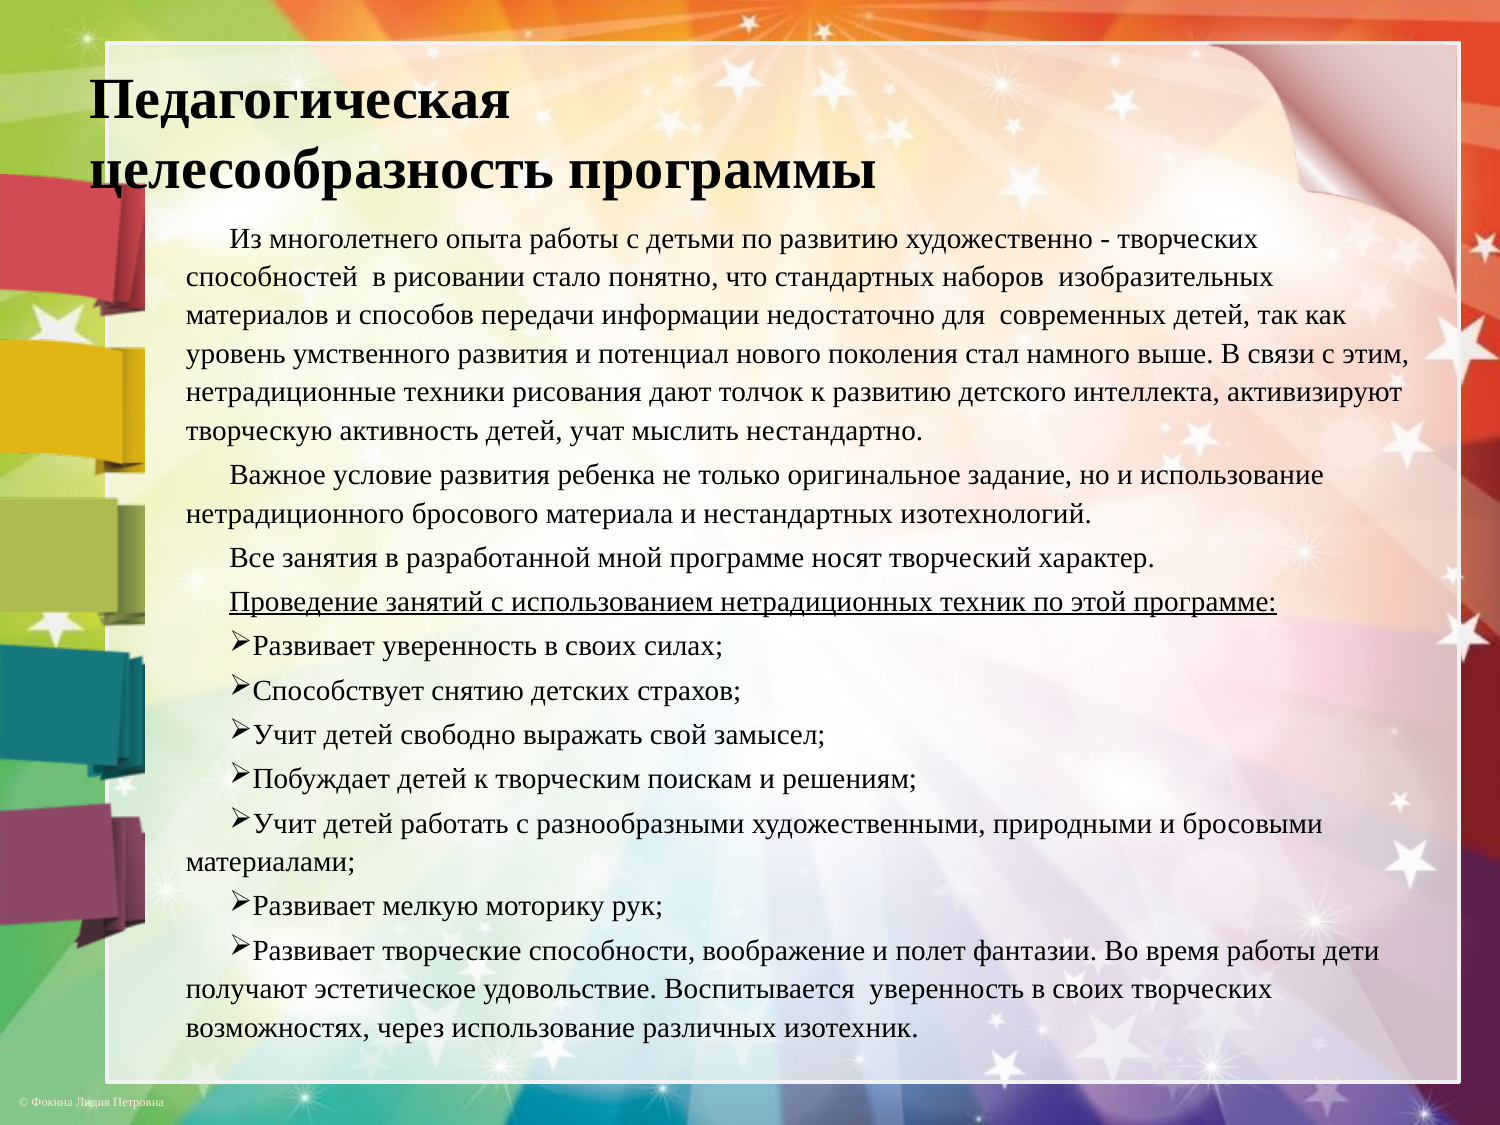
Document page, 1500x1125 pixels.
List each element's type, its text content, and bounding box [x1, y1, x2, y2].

picture [0, 0, 1500, 1125]
title Педагогическая целесообразность программы [75, 45, 1447, 208]
list Из многолетнего опыта работы с детьми по развитию художественно - творческих способностей в рисовании стало понятно, что стандартных наборов изобразительных материалов и способов передачи информации недостаточно для современных детей, так как уровень умственного развития и потенциал нового поколения стал намного выше. В связи с этим, нетрадиционные техники рисования дают толчок к развитию детского интеллекта, активизируют творческую активность детей, учат мыслить нестандартно. Важное условие развития ребенка не только оригинальное задание, но и использование нетрадиционного бросового материала и нестандартных изотехнологий. Все занятия в разработанной мной программе носят творческий характер. Проведение занятий с использованием нетрадиционных техник по этой программе: Развивает уверенность в своих силах; Способствует снятию детских страхов; Учит детей свободно выражать свой замысел; Побуждает детей к творческим поискам и решениям; Учит детей работать с разнообразными художественными, природными и бросовыми материалами; Развивает мелкую моторику рук; Развивает творческие способности, воображение и полет фантазии. Во время работы дети получают эстетическое удовольствие. Воспитывается уверенность в своих творческих возможностях, через использование различных изотехник. [171, 208, 1425, 1005]
